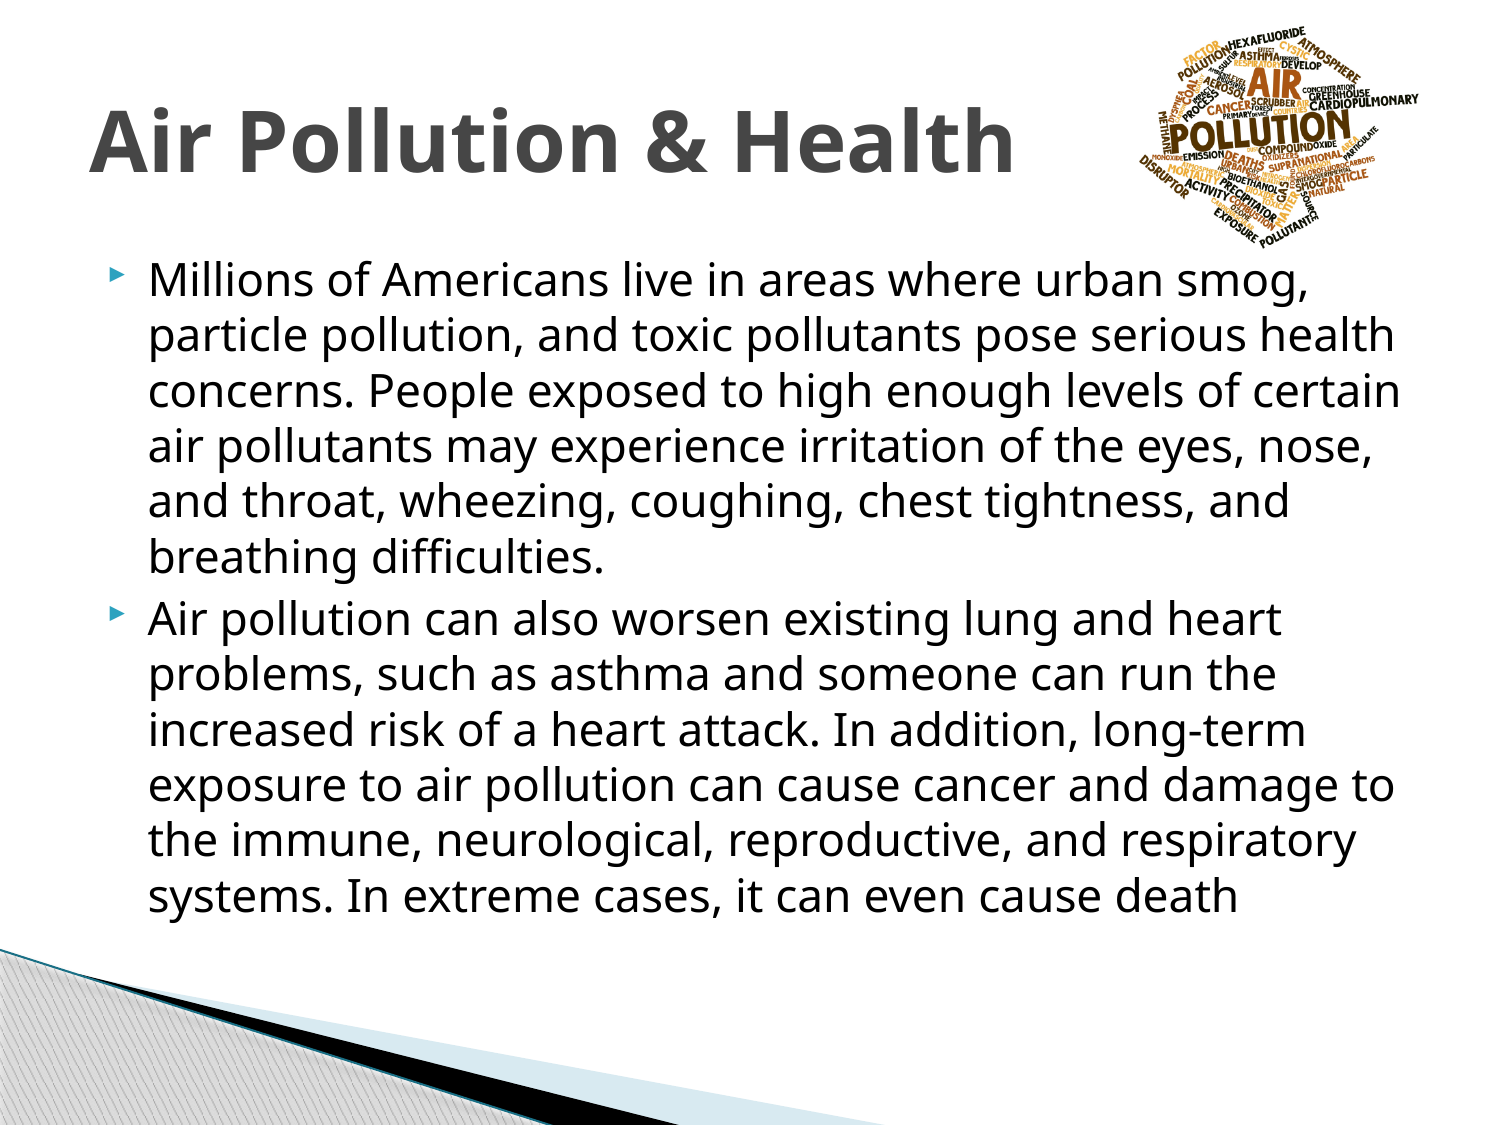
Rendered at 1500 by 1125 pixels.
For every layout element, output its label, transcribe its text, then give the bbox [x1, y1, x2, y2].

list Millions of Americans live in areas where urban smog, particle pollution, and toxic pollutants pose serious health concerns. People exposed to high enough levels of certain air pollutants may experience irritation of the eyes, nose, and throat, wheezing, coughing, chest tightness, and breathing difficulties. Air pollution can also worsen existing lung and heart problems, such as asthma and someone can run the increased risk of a heart attack. In addition, long-term exposure to air pollution can cause cancer and damage to the immune, neurological, reproductive, and respiratory systems. In extreme cases, it can even cause death [75, 243, 1425, 986]
picture [1137, 24, 1421, 251]
title Air Pollution & Health [75, 45, 1131, 233]
